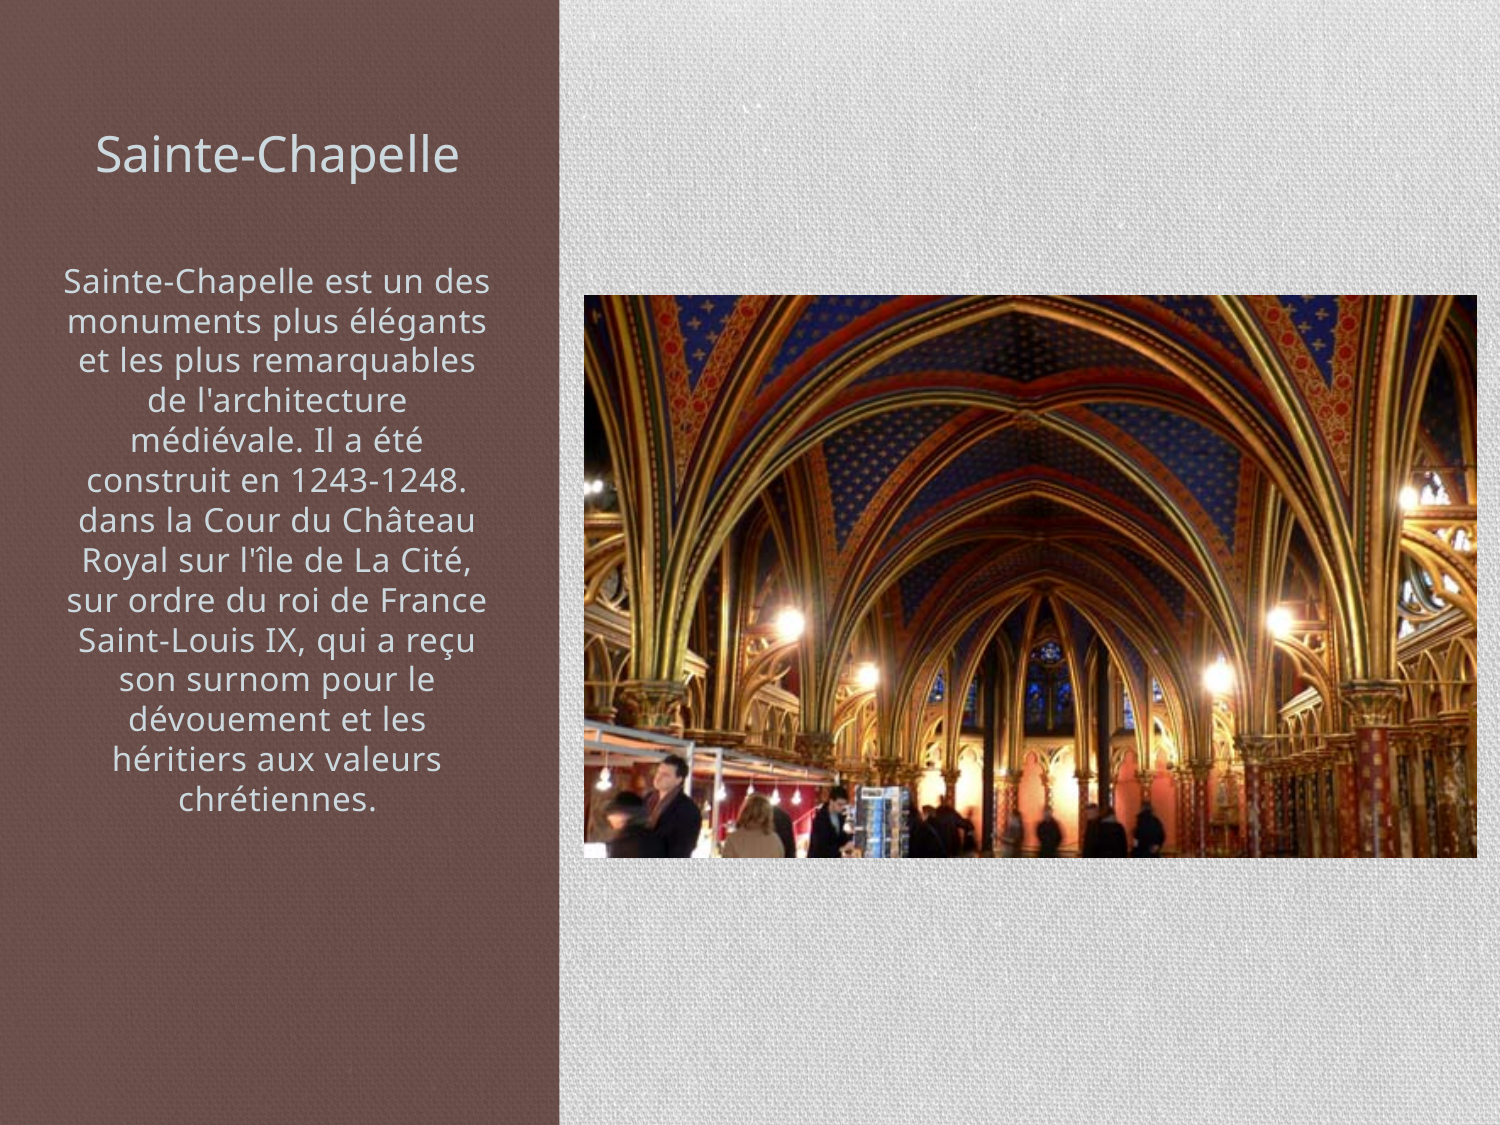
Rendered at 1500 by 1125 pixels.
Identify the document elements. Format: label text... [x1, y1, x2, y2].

list Sainte-Chapelle est un des monuments plus élégants et les plus remarquables de l'architecture médiévale. Il a été construit en 1243-1248. dans la Cour du Château Royal sur l'île de La Cité, sur ordre du roi de France Saint-Louis IX, qui a reçu son surnom pour le dévouement et les héritiers aux valeurs chrétiennes. [45, 252, 511, 1025]
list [584, 295, 1477, 858]
title Sainte-Chapelle [45, 37, 511, 251]
